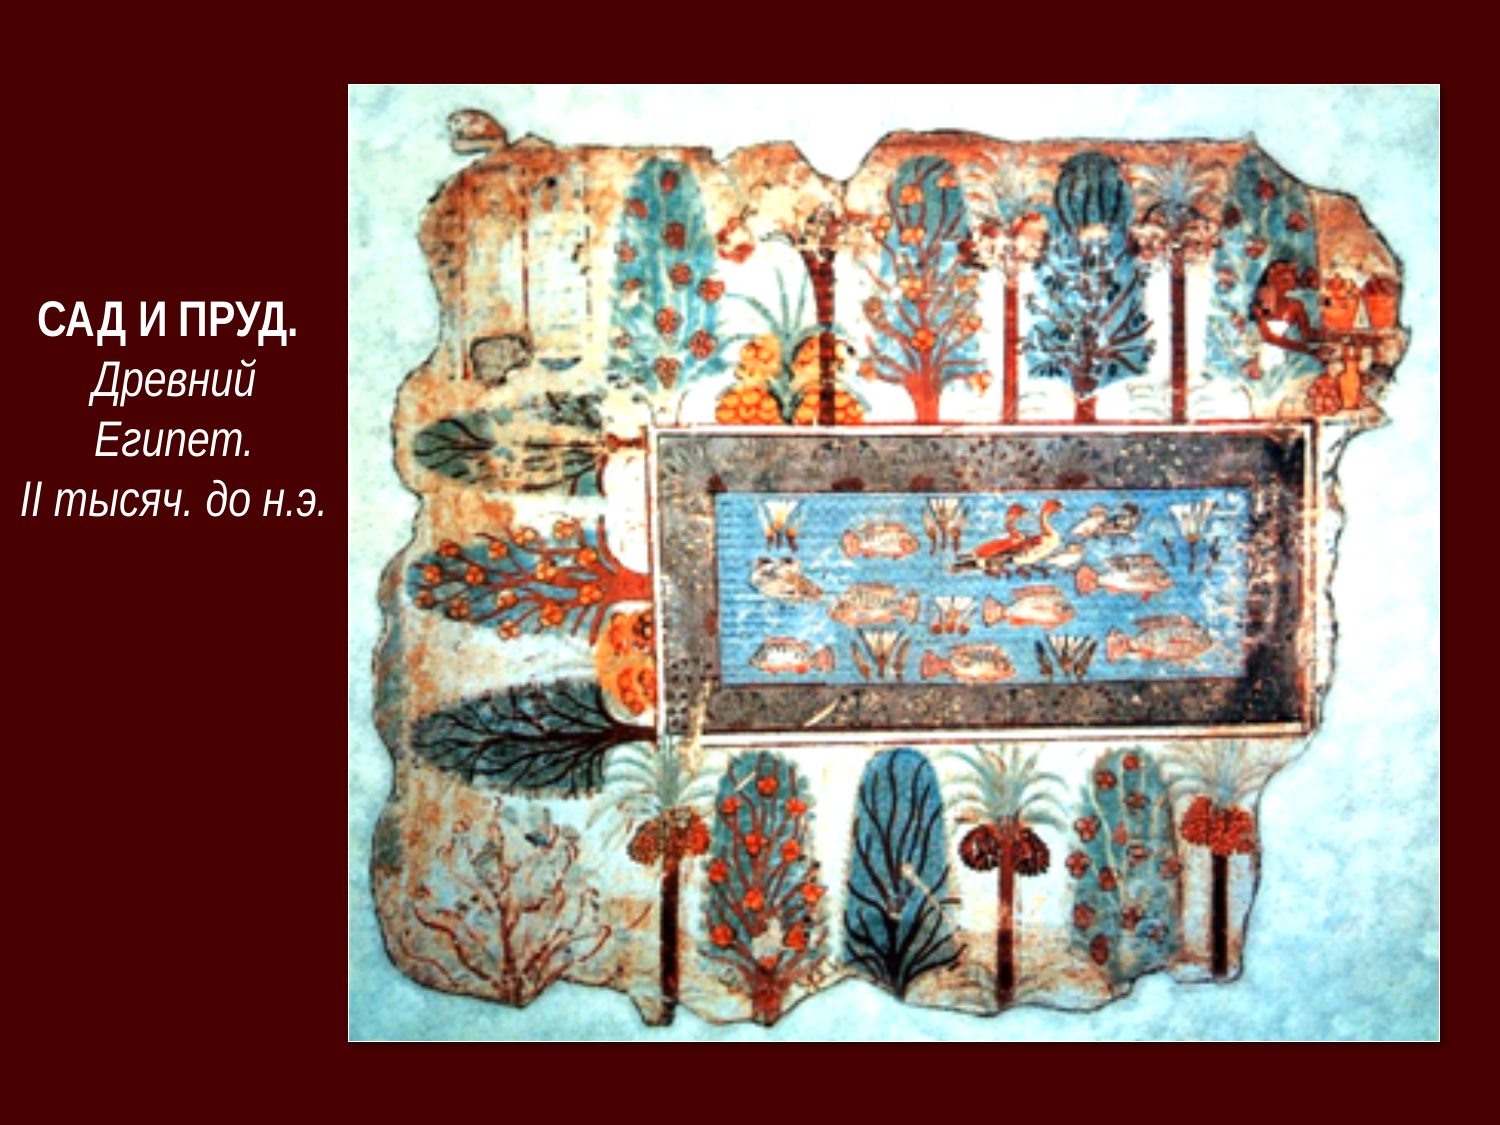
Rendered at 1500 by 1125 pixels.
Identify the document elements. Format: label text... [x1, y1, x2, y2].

picture [348, 83, 1440, 1042]
text_box САД И ПРУД. Древний Египет. ІІ тысяч. до н.э. [0, 278, 343, 534]
